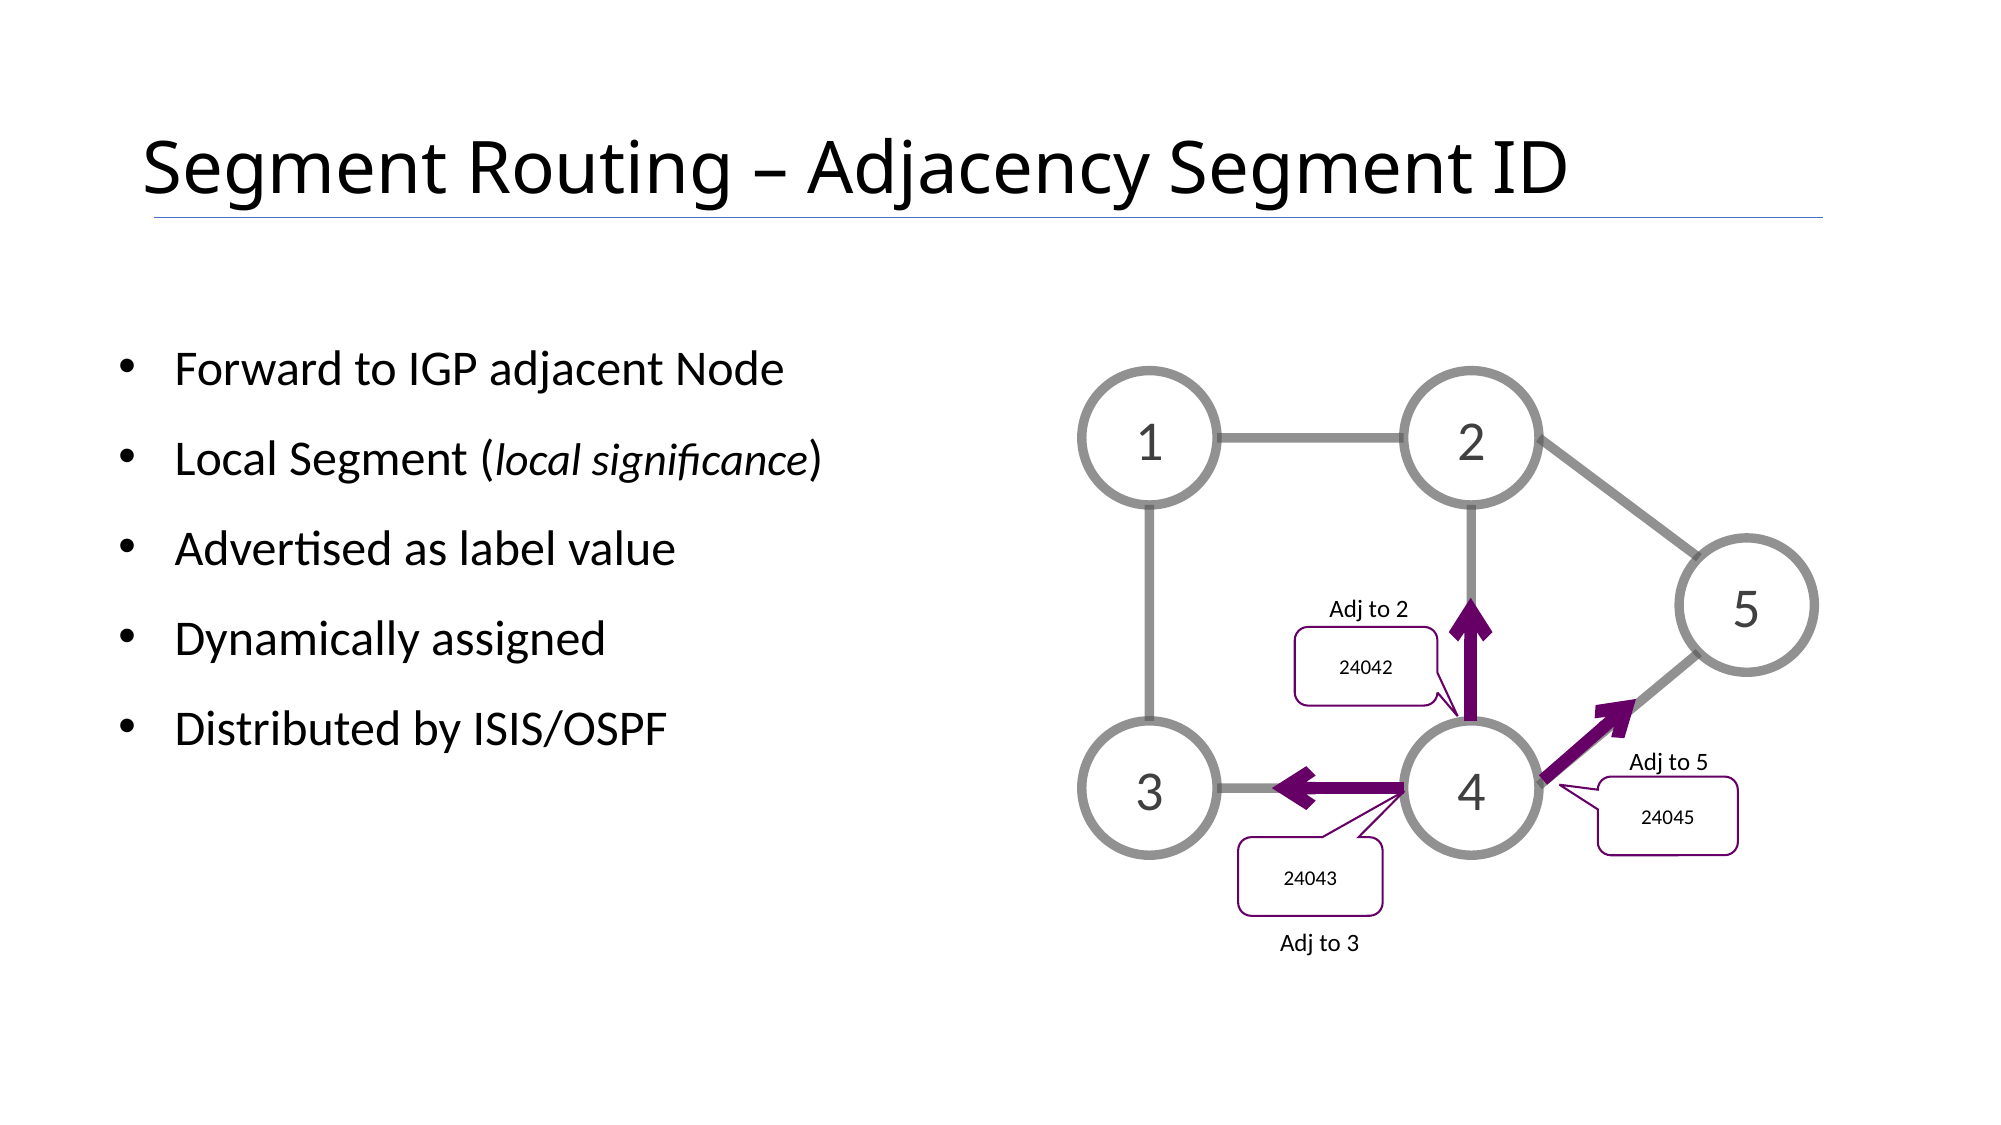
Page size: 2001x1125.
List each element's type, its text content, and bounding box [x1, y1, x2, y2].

title Segment Routing – Adjacency Segment ID [127, 99, 1752, 241]
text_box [1081, 370, 1815, 964]
text_box Forward to IGP adjacent Node Local Segment (local significance) Advertised as label value Dynamically assigned Distributed by ISIS/OSPF [103, 297, 1000, 763]
